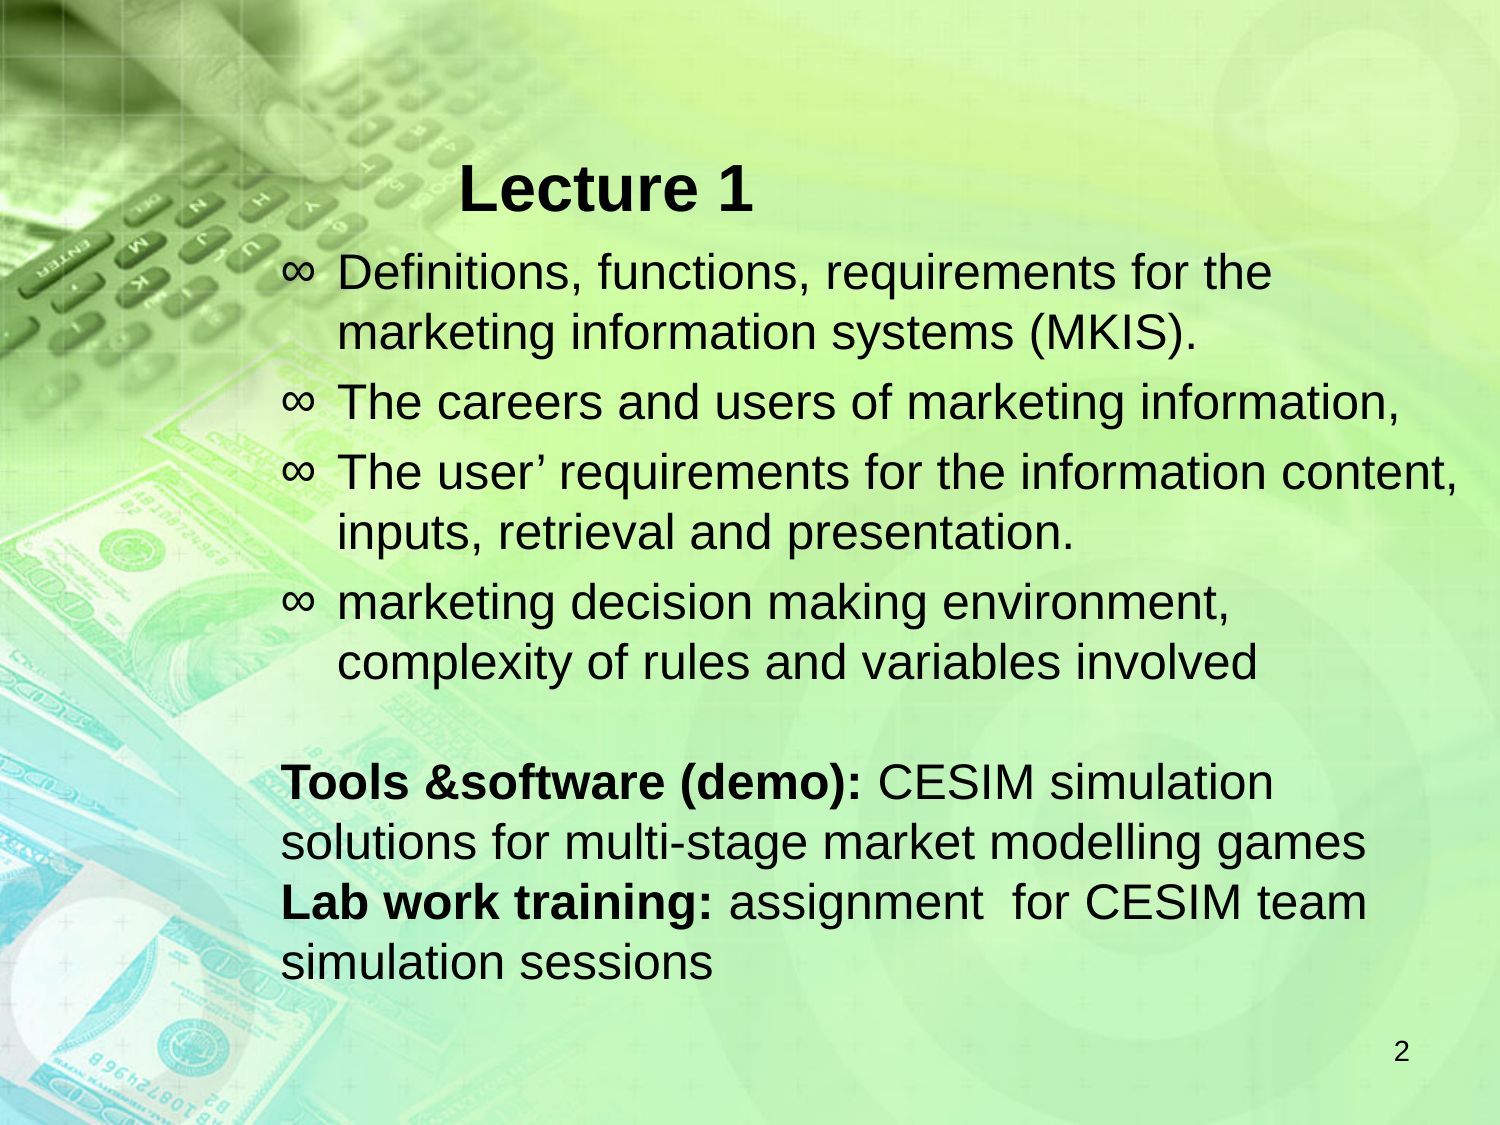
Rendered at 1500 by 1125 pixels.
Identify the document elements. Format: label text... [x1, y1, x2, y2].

list Definitions, functions, requirements for the marketing information systems (MKIS). The careers and users of marketing information, The user’ requirements for the information content, inputs, retrieval and presentation. marketing decision making environment, complexity of rules and variables involved Tools &software (demo): CESIM simulation solutions for multi-stage market modelling games Lab work training: assignment for CESIM team simulation sessions [265, 231, 1480, 1048]
slide_number 2 [1074, 1024, 1425, 1103]
title Lecture 1 [443, 44, 1480, 231]
picture [0, 0, 1500, 1125]
